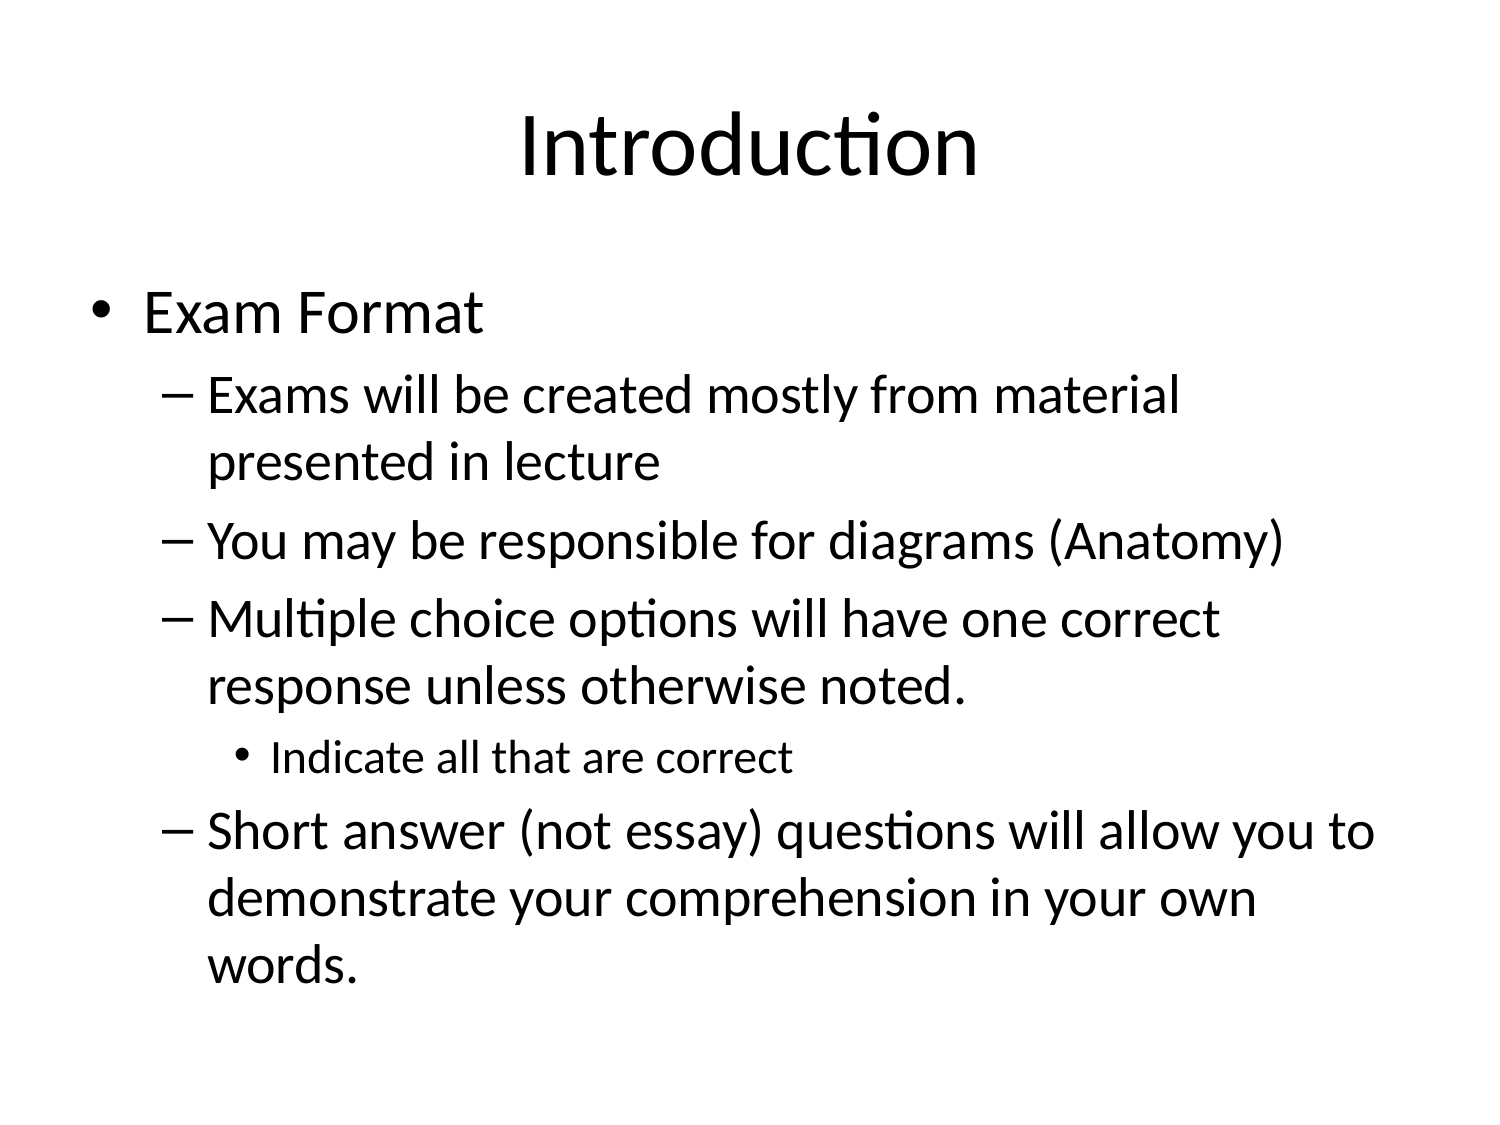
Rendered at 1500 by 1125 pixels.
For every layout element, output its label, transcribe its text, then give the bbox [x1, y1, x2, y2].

list Exam Format Exams will be created mostly from material presented in lecture You may be responsible for diagrams (Anatomy) Multiple choice options will have one correct response unless otherwise noted. Indicate all that are correct Short answer (not essay) questions will allow you to demonstrate your comprehension in your own words. [75, 262, 1425, 1005]
title Introduction [75, 45, 1425, 233]
